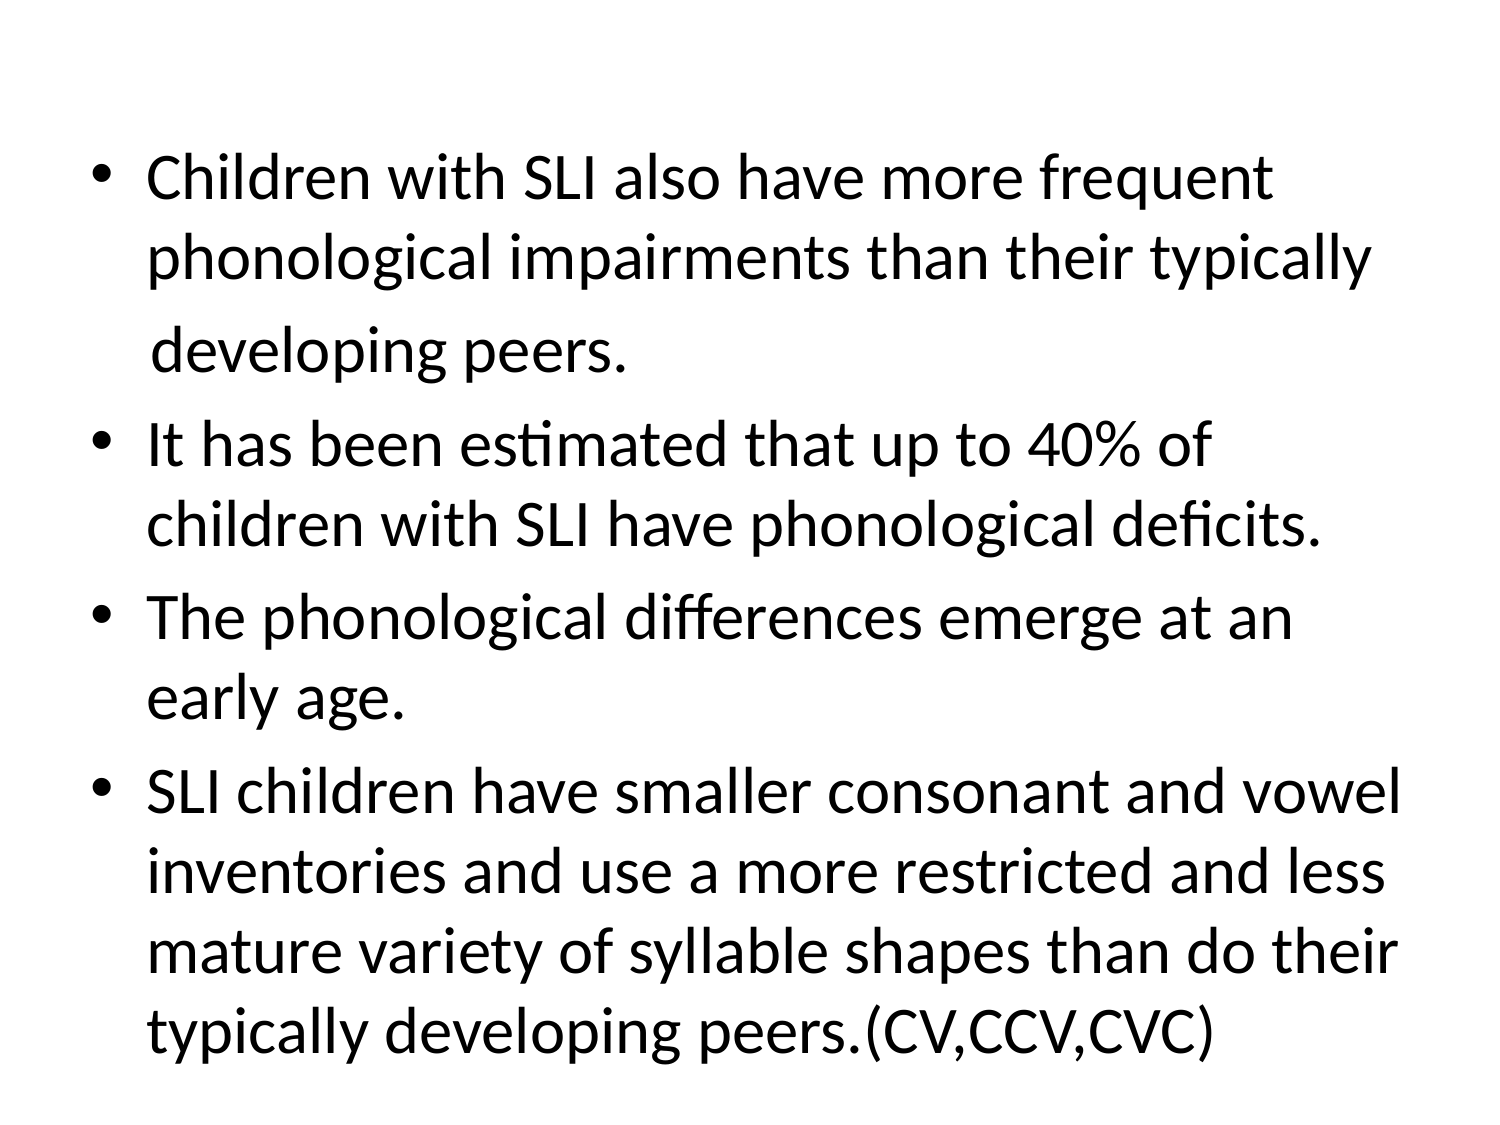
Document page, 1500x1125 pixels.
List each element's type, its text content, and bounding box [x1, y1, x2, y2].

list Children with SLI also have more frequent phonological impairments than their typically developing peers. It has been estimated that up to 40% of children with SLI have phonological deficits. The phonological differences emerge at an early age. SLI children have smaller consonant and vowel inventories and use a more restricted and less mature variety of syllable shapes than do their typically developing peers.(CV,CCV,CVC) [75, 125, 1425, 1088]
